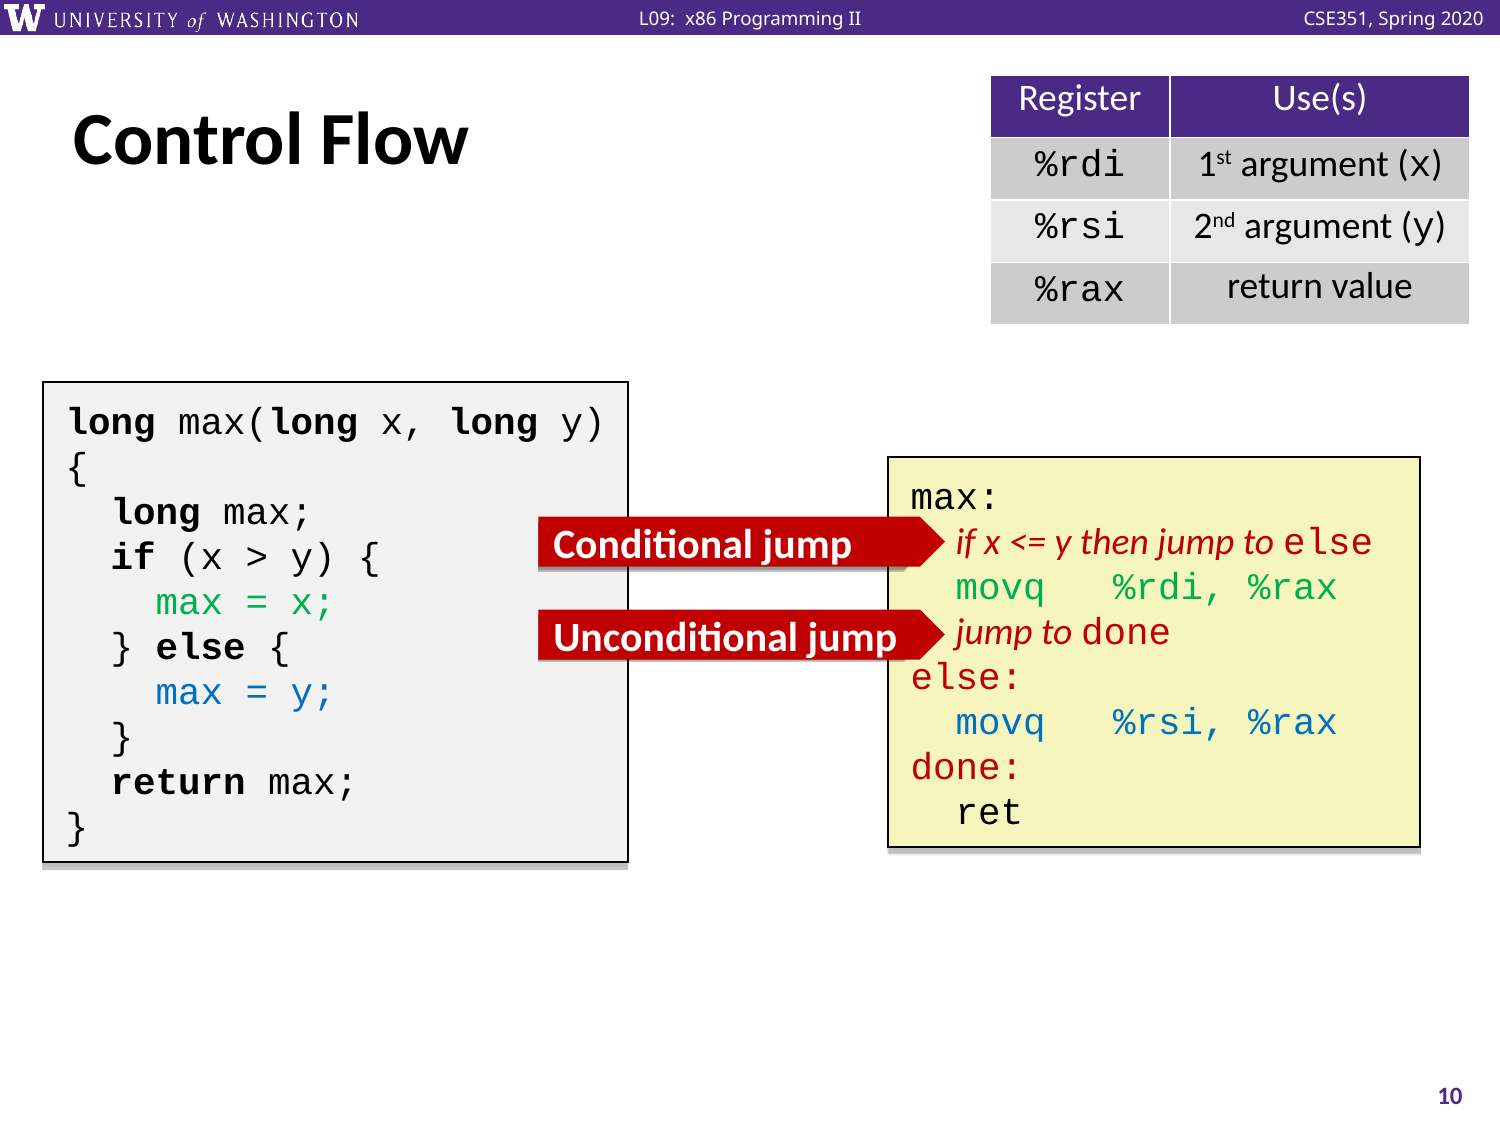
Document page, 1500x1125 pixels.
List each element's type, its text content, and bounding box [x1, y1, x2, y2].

table_header Register [991, 76, 1169, 137]
table_cell 1st argument (x) [1171, 138, 1469, 199]
table_cell %rax [991, 263, 1169, 324]
text_box Conditional jump [536, 514, 948, 569]
text_box long max(long x, long y) { long max; if (x > y) { max = x; } else { max = y; } return max; } [43, 382, 628, 863]
table_header Use(s) [1171, 76, 1469, 137]
picture [4, 4, 358, 32]
slide_number 10 [1400, 1065, 1500, 1125]
table_cell %rsi [991, 201, 1169, 262]
text_box max: if x <= y then jump to else movq %rdi, %rax jump to done else: movq %rsi, %rax done: ret [888, 456, 1420, 847]
table_cell %rdi [991, 138, 1169, 199]
table_cell 2nd argument (y) [1171, 201, 1469, 262]
table_cell return value [1171, 263, 1469, 324]
title Control Flow [58, 71, 1438, 198]
text_box Unconditional jump [536, 607, 948, 662]
